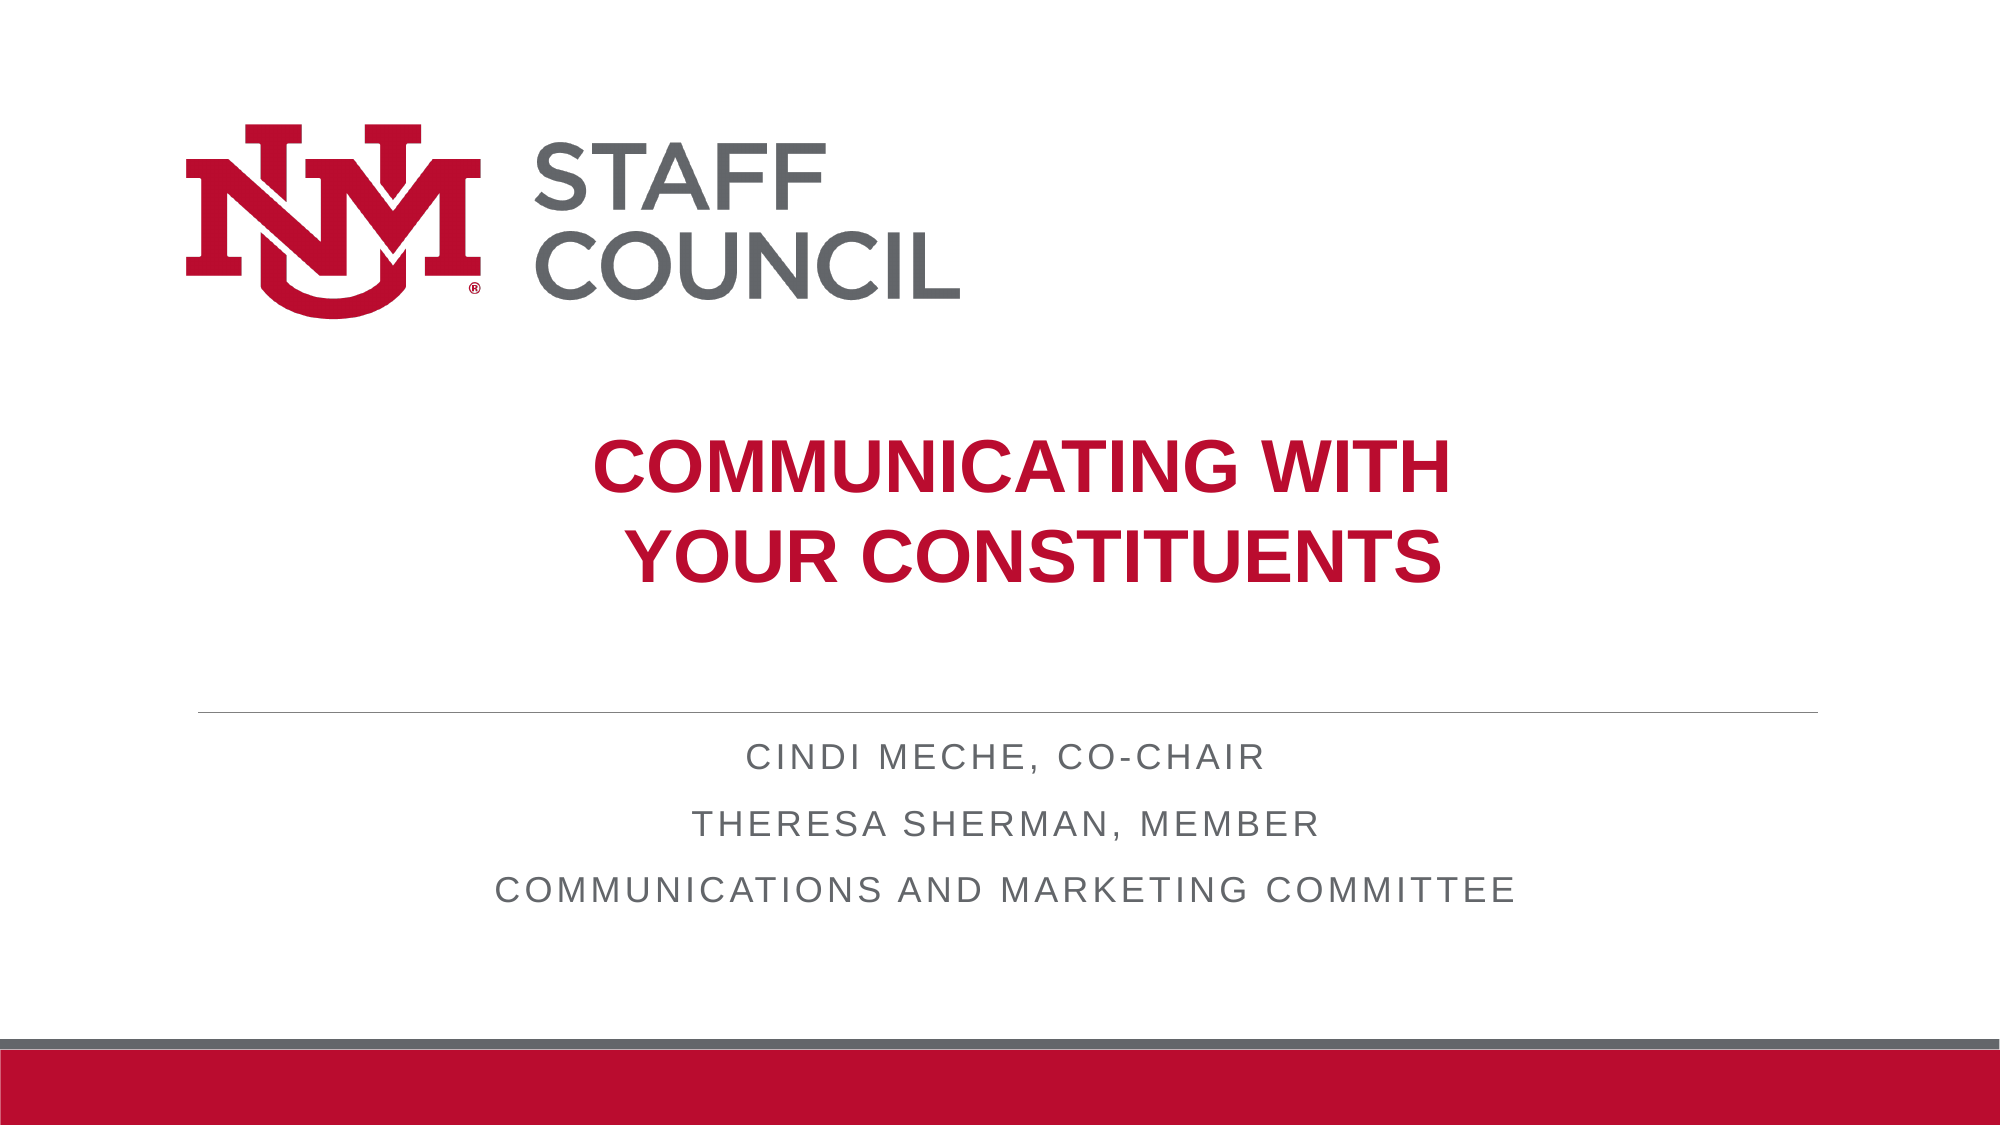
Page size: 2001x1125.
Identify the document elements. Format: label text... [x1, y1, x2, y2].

text_box COMMUNICATING WITH YOUR CONSTITUENTS [236, 410, 1831, 605]
picture [126, 64, 1019, 379]
subtitle Cindi meche, co-chair Theresa Sherman, member Communications and Marketing committee [180, 730, 1831, 919]
